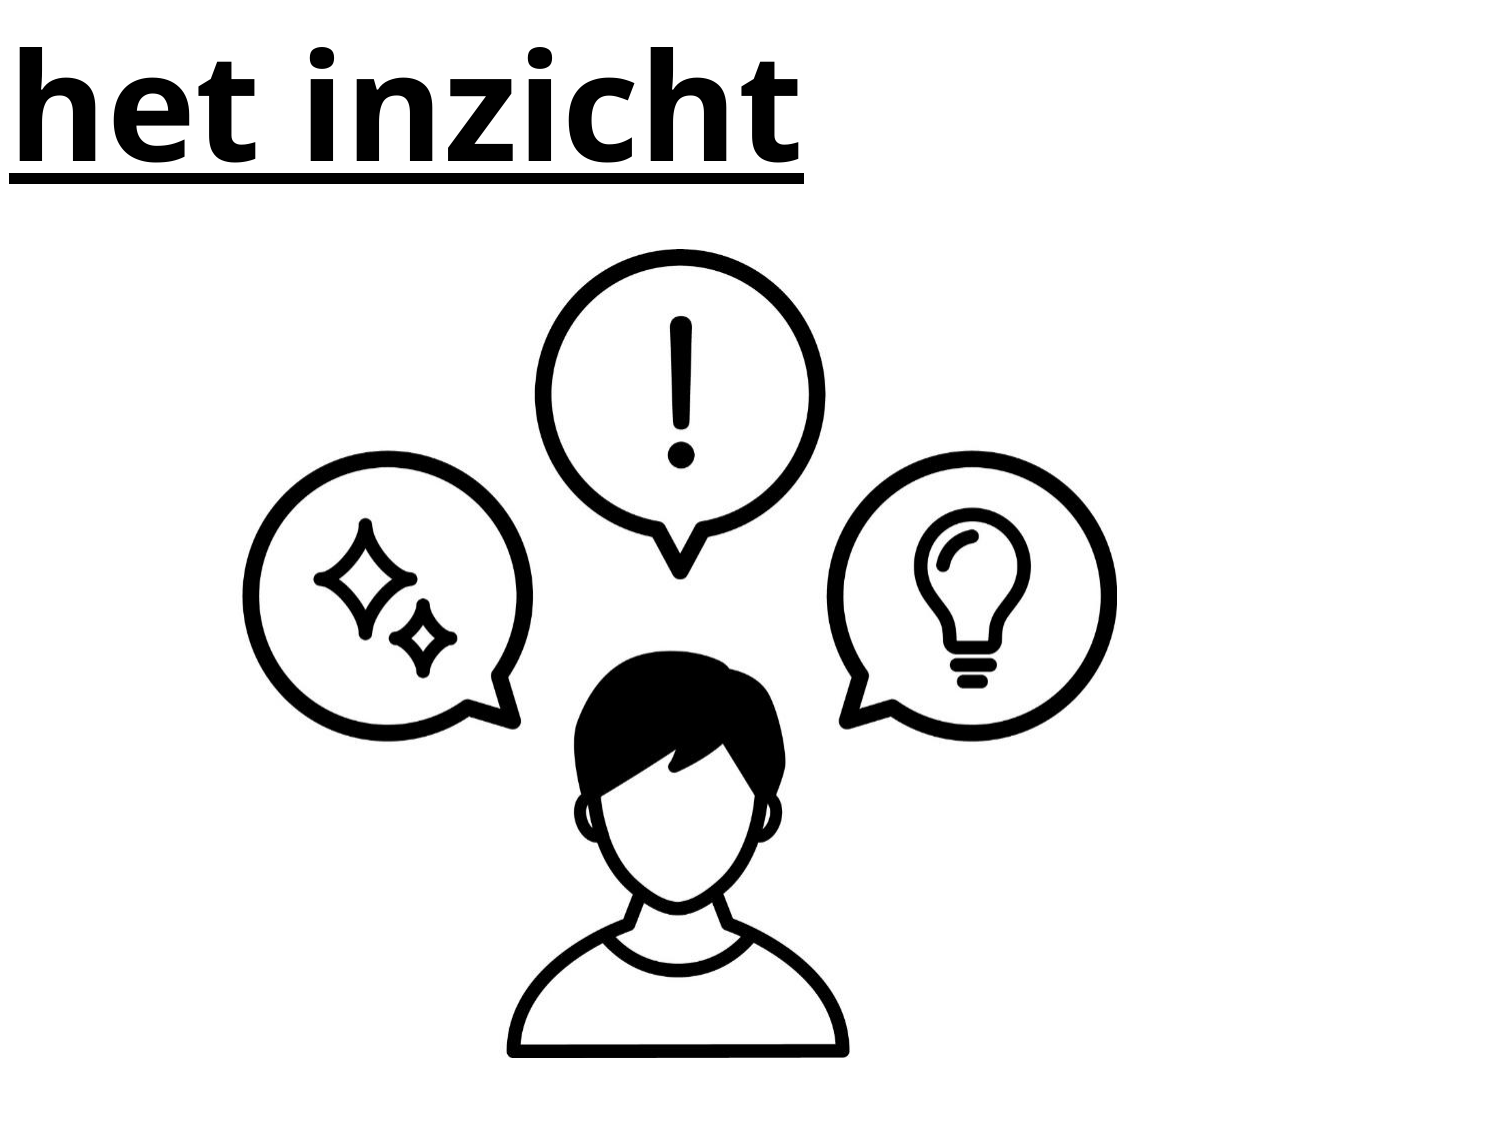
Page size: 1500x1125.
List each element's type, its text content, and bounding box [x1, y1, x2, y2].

text_box het inzicht [0, 4, 1500, 199]
picture [147, 249, 1117, 1058]
